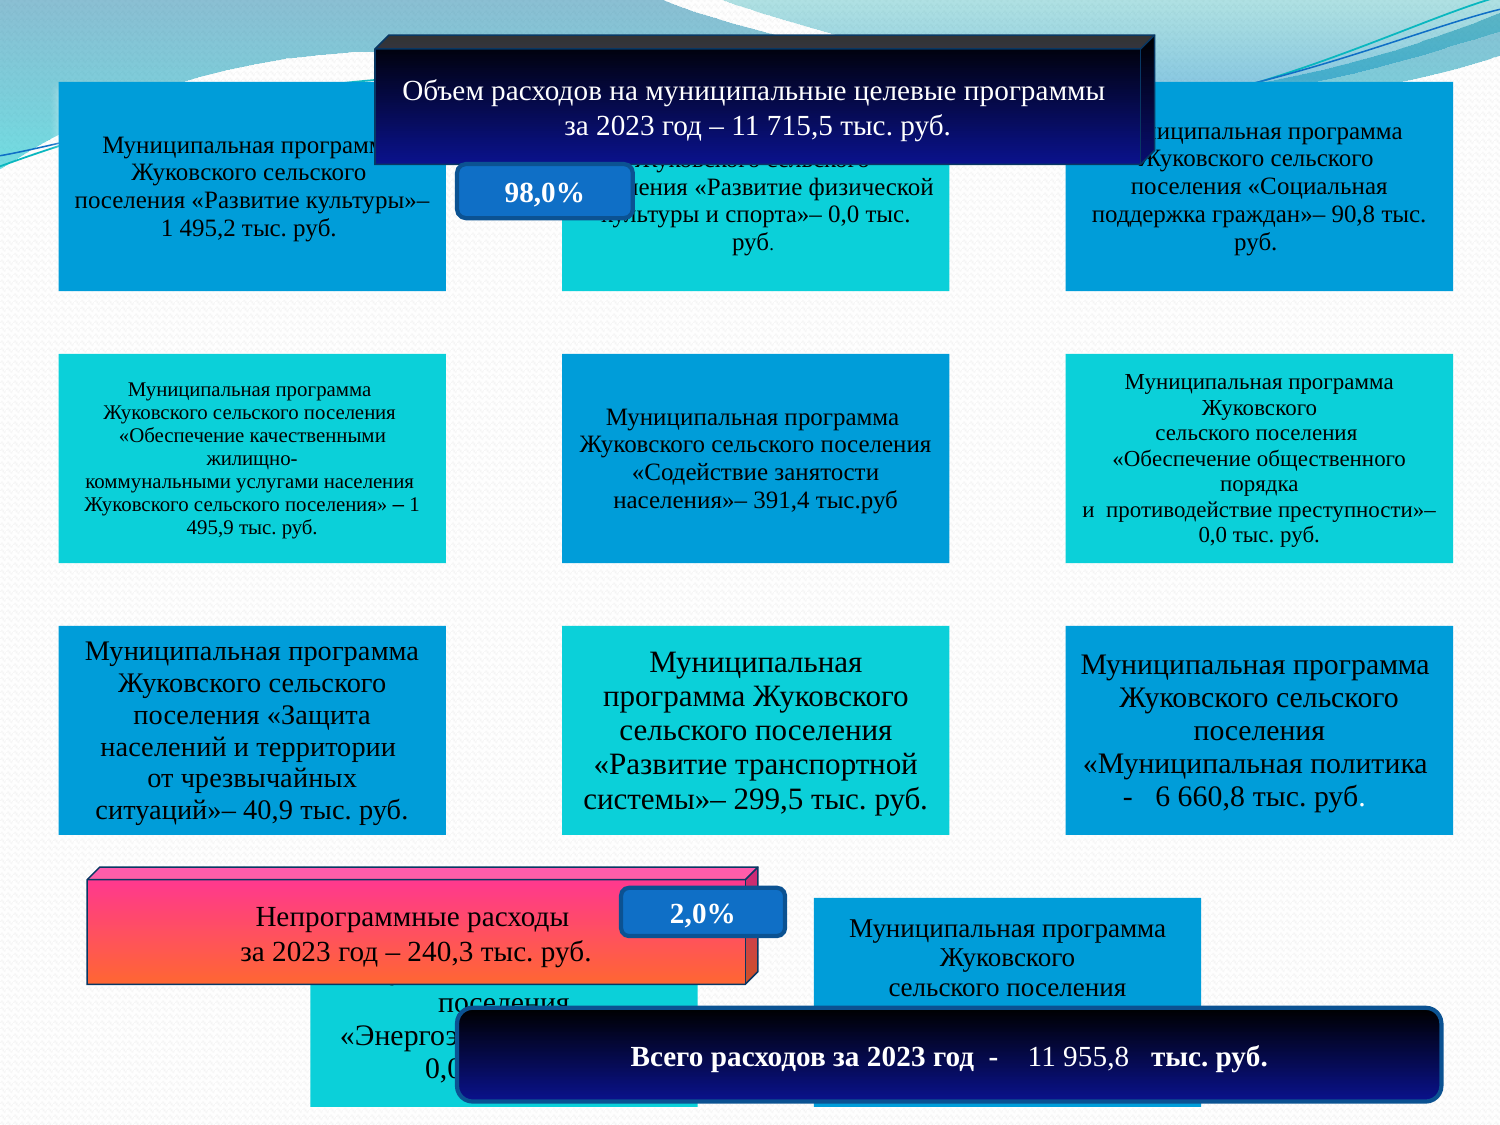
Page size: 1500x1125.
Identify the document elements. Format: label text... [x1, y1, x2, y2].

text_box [58, 81, 1454, 938]
text_box Всего расходов за 2023 год - 11 955,8 тыс. руб. [454, 1005, 1444, 1104]
text_box Объем расходов на муниципальные целевые программы за 2023 год – 11 715,5 тыс. руб. [375, 35, 1155, 81]
text_box Непрограммные расходы за 2023 год – 240,3 тыс. руб. [87, 951, 758, 985]
